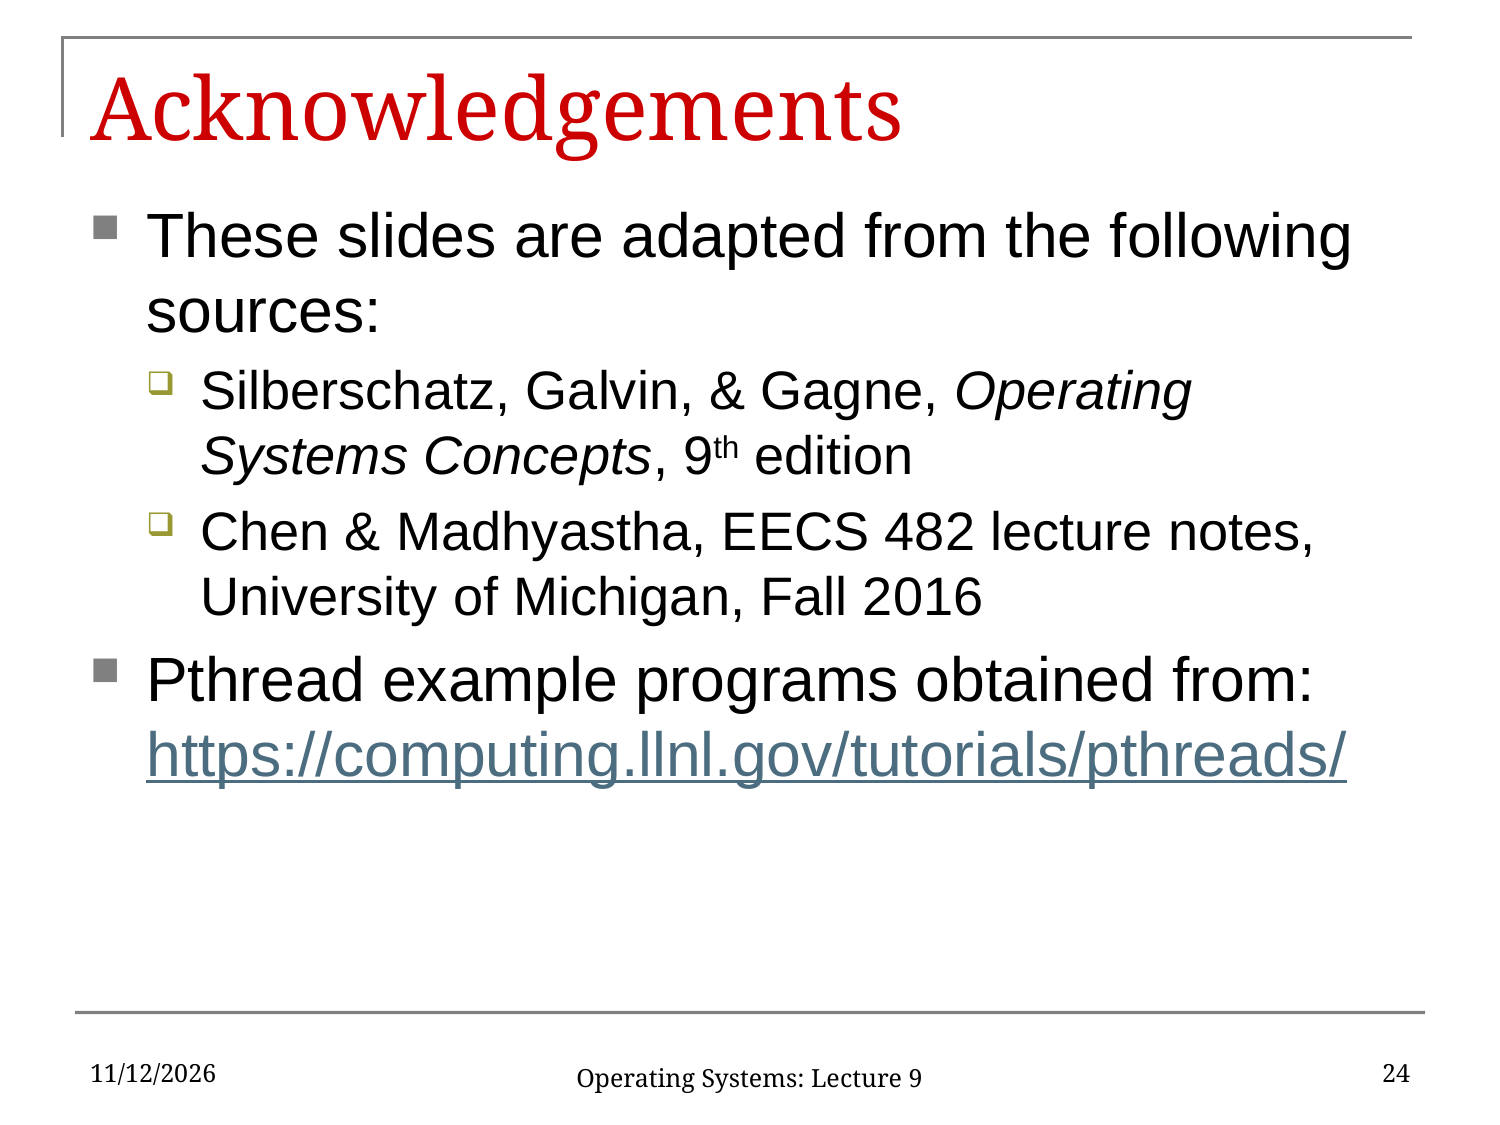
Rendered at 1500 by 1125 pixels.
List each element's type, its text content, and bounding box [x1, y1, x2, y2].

slide_number 24 [1074, 1023, 1426, 1100]
footer Operating Systems: Lecture 9 [512, 1024, 988, 1101]
title Acknowledgements [75, 45, 1425, 163]
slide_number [74, 1023, 426, 1100]
list These slides are adapted from the following sources: Silberschatz, Galvin, & Gagne, Operating Systems Concepts, 9th edition Chen & Madhyastha, EECS 482 lecture notes, University of Michigan, Fall 2016 Pthread example programs obtained from: https://computing.llnl.gov/tutorials/pthreads/ [75, 187, 1425, 1006]
